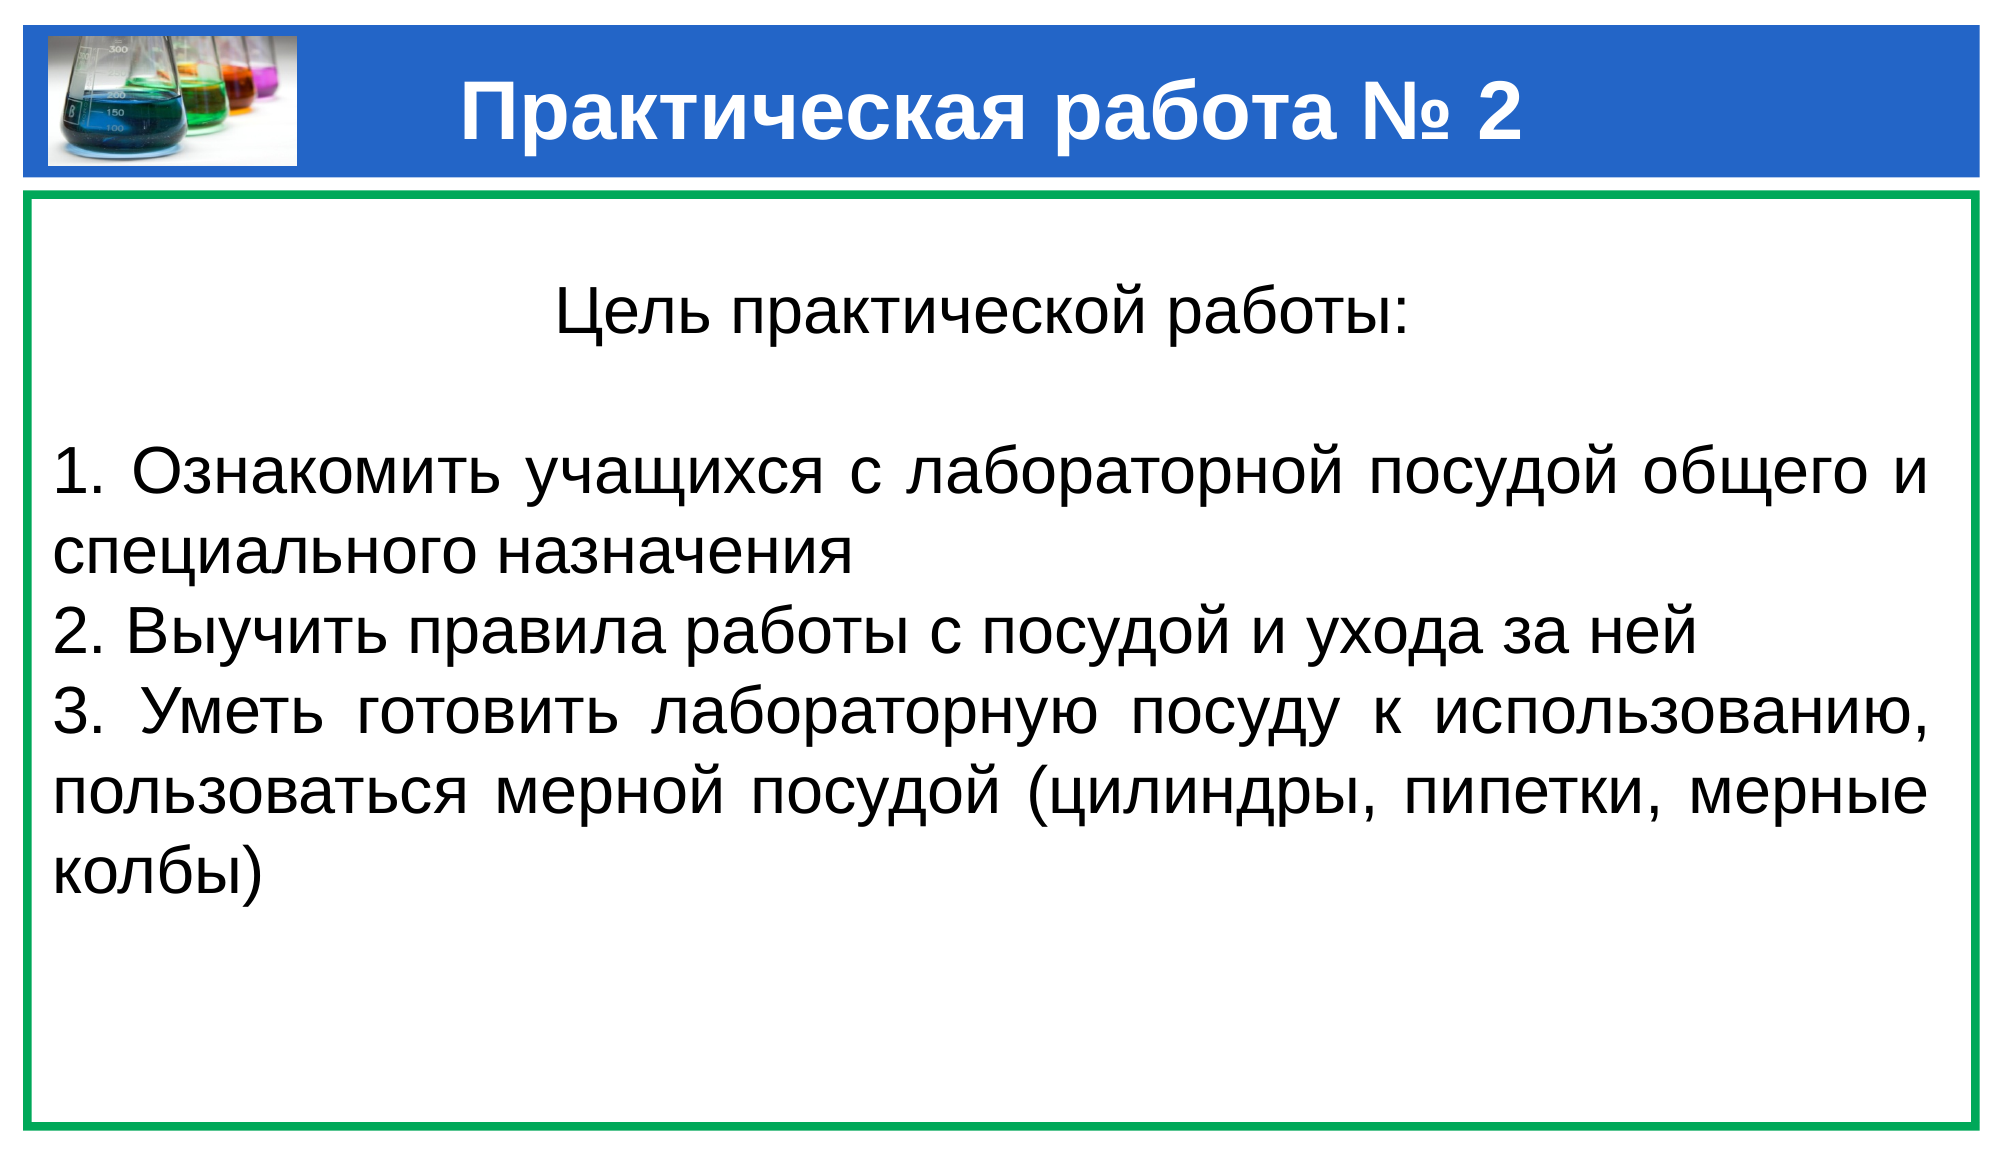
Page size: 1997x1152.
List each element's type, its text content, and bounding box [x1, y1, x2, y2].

text_box Практическая работа № 2 [302, 48, 1971, 164]
picture [48, 36, 298, 166]
text_box Практическая работа № 2 [37, 48, 43, 164]
text_box Цель практической работы: 1. Ознакомить учащихся с лабораторной посудой общего и специального назначения 2. Выучить правила работы с посудой и ухода за ней 3. Уметь готовить лабораторную посуду к использованию, пользоваться мерной посудой (цилиндры, пипетки, мерные колбы) [37, 259, 1948, 915]
